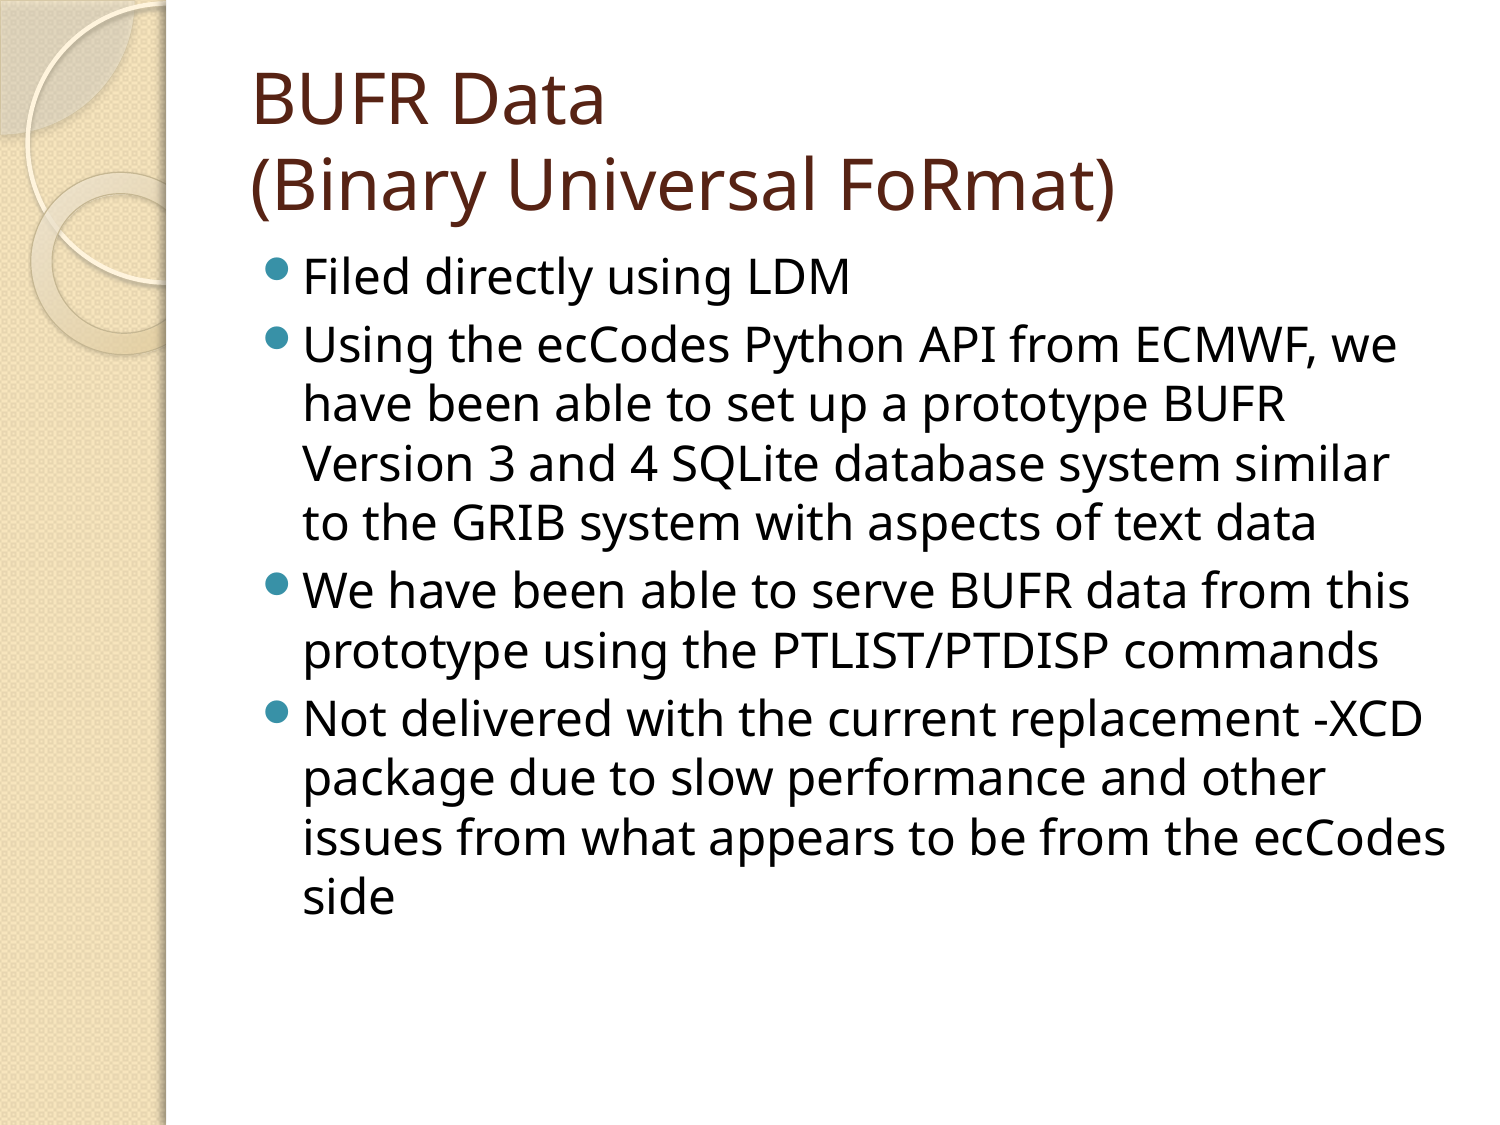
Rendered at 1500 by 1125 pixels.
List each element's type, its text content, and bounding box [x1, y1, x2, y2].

list Filed directly using LDM Using the ecCodes Python API from ECMWF, we have been able to set up a prototype BUFR Version 3 and 4 SQLite database system similar to the GRIB system with aspects of text data We have been able to serve BUFR data from this prototype using the PTLIST/PTDISP commands Not delivered with the current replacement -XCD package due to slow performance and other issues from what appears to be from the ecCodes side [235, 237, 1466, 1025]
title BUFR Data (Binary Universal FoRmat) [235, 45, 1466, 233]
